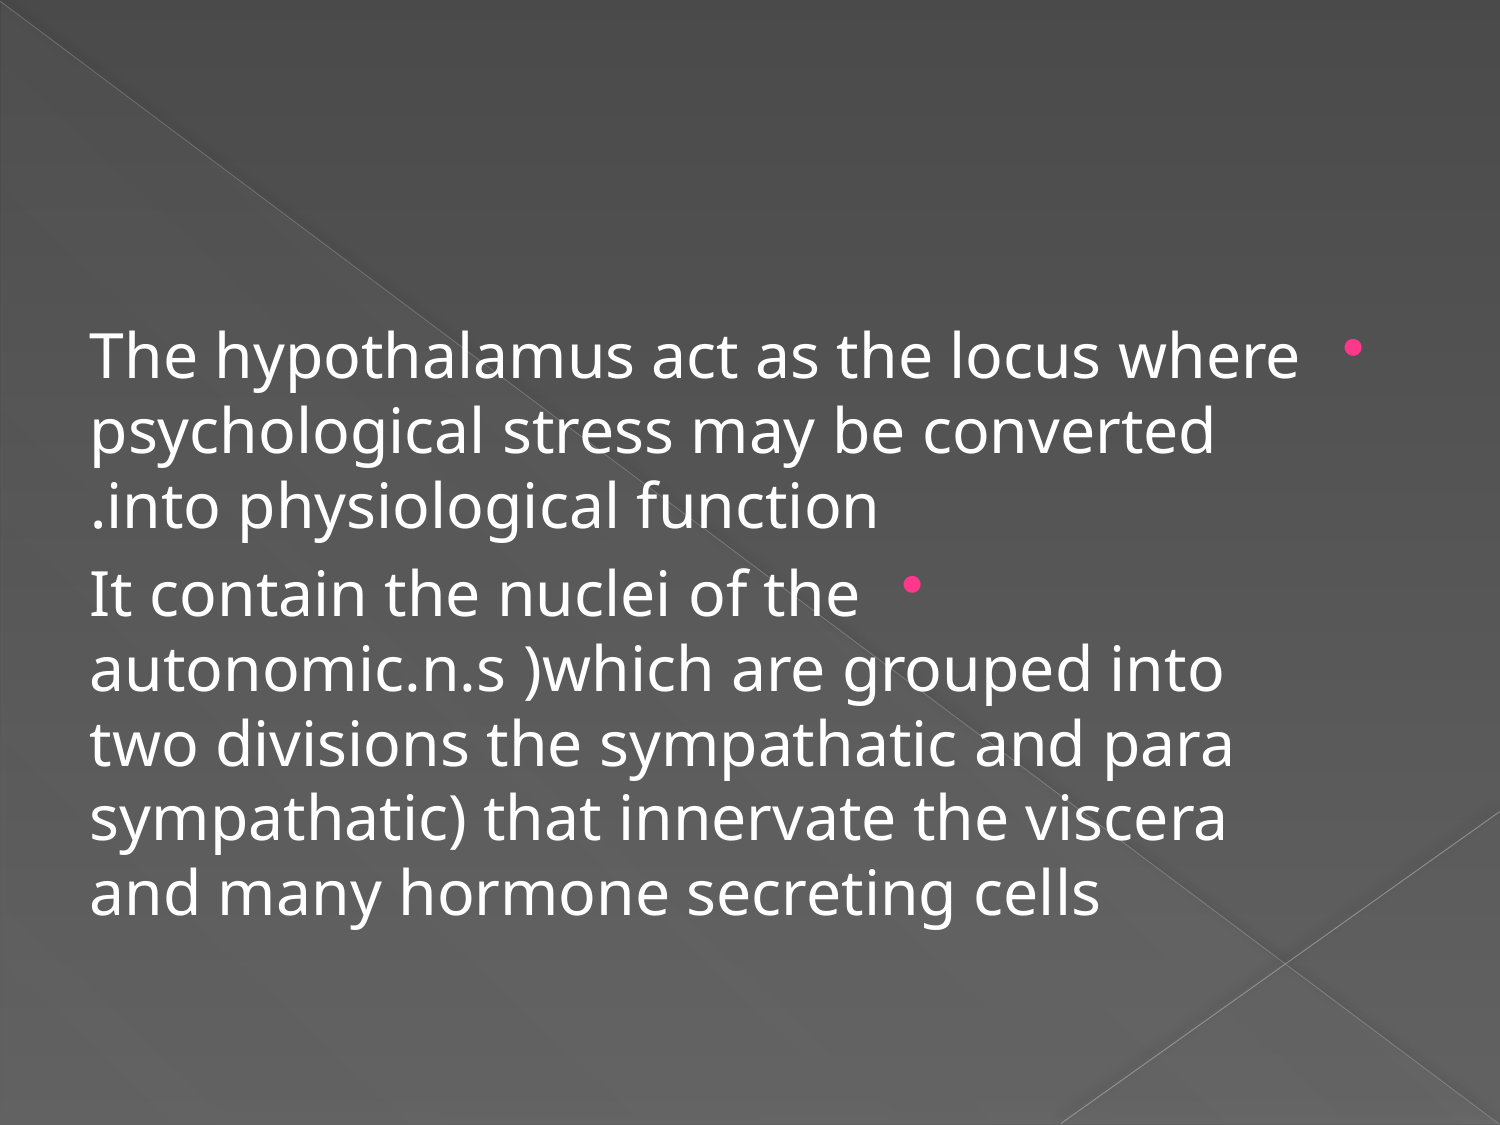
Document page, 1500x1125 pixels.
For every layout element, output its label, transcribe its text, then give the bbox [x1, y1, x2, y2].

list The hypothalamus act as the locus where psychological stress may be converted into physiological function. It contain the nuclei of the autonomic.n.s )which are grouped into two divisions the sympathatic and para sympathatic) that innervate the viscera and many hormone secreting cells [75, 308, 1425, 1059]
